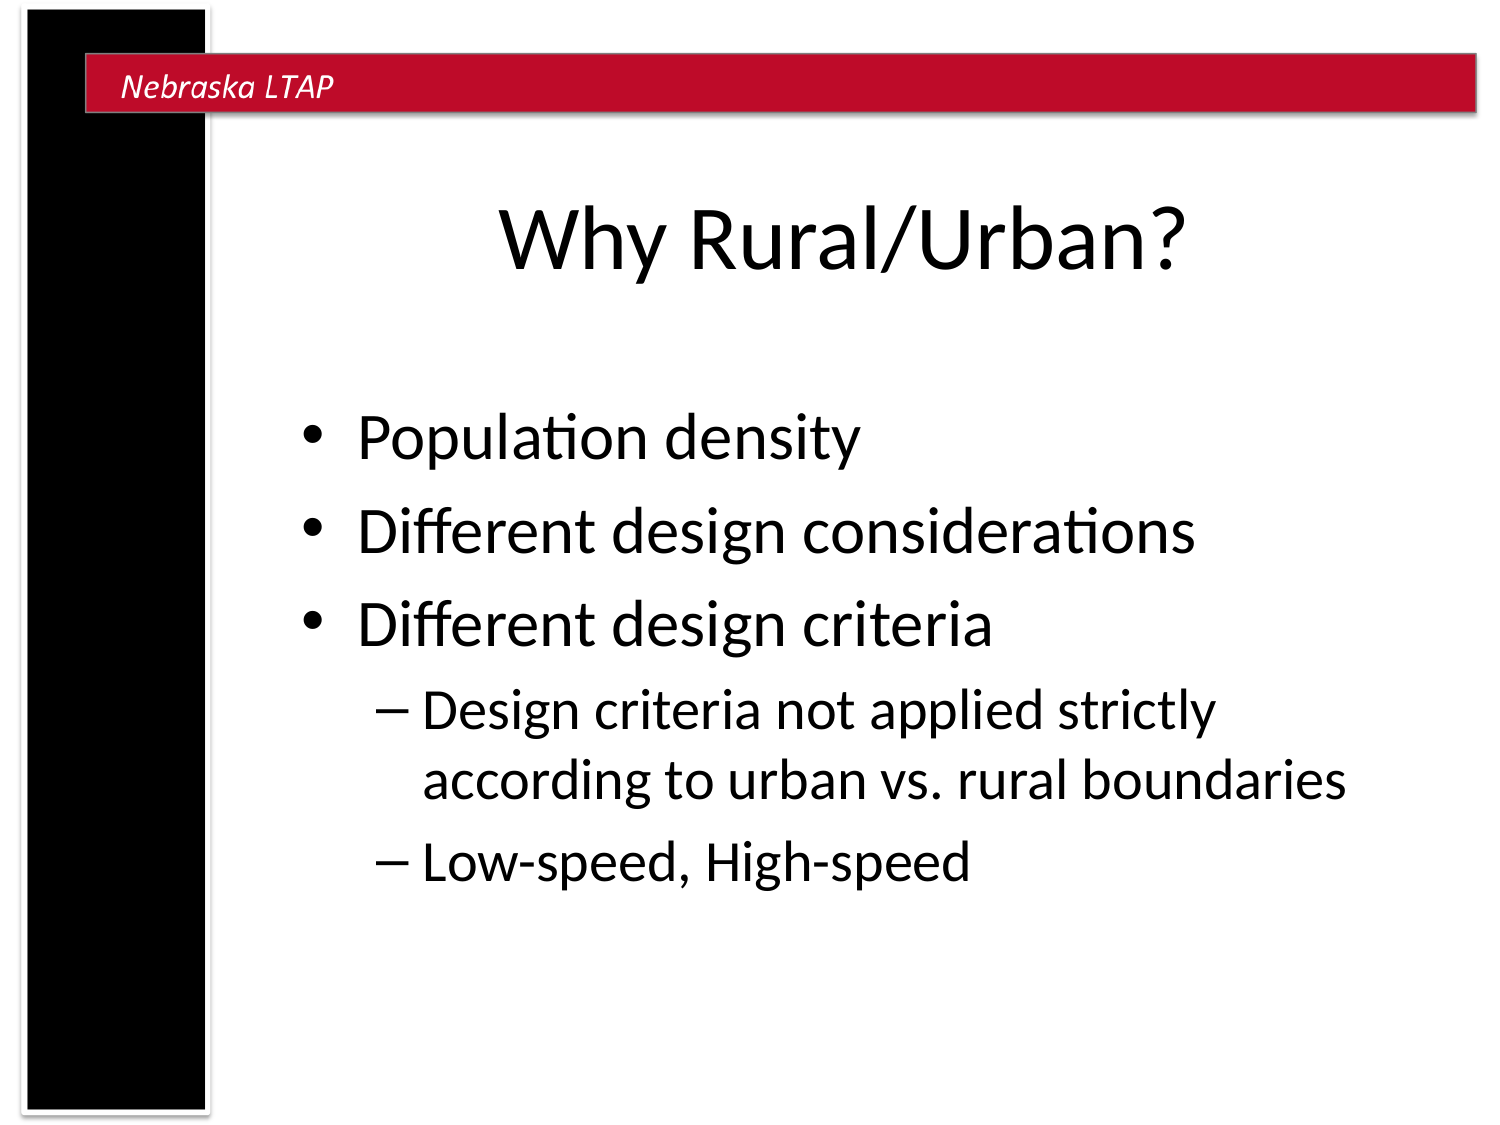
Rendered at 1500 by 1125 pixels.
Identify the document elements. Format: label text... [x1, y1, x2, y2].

title Why Rural/Urban? [247, 138, 1463, 327]
list Population density Different design considerations Different design criteria Design criteria not applied strictly according to urban vs. rural boundaries Low-speed, High-speed [286, 385, 1463, 1005]
picture [14, 0, 1483, 1125]
